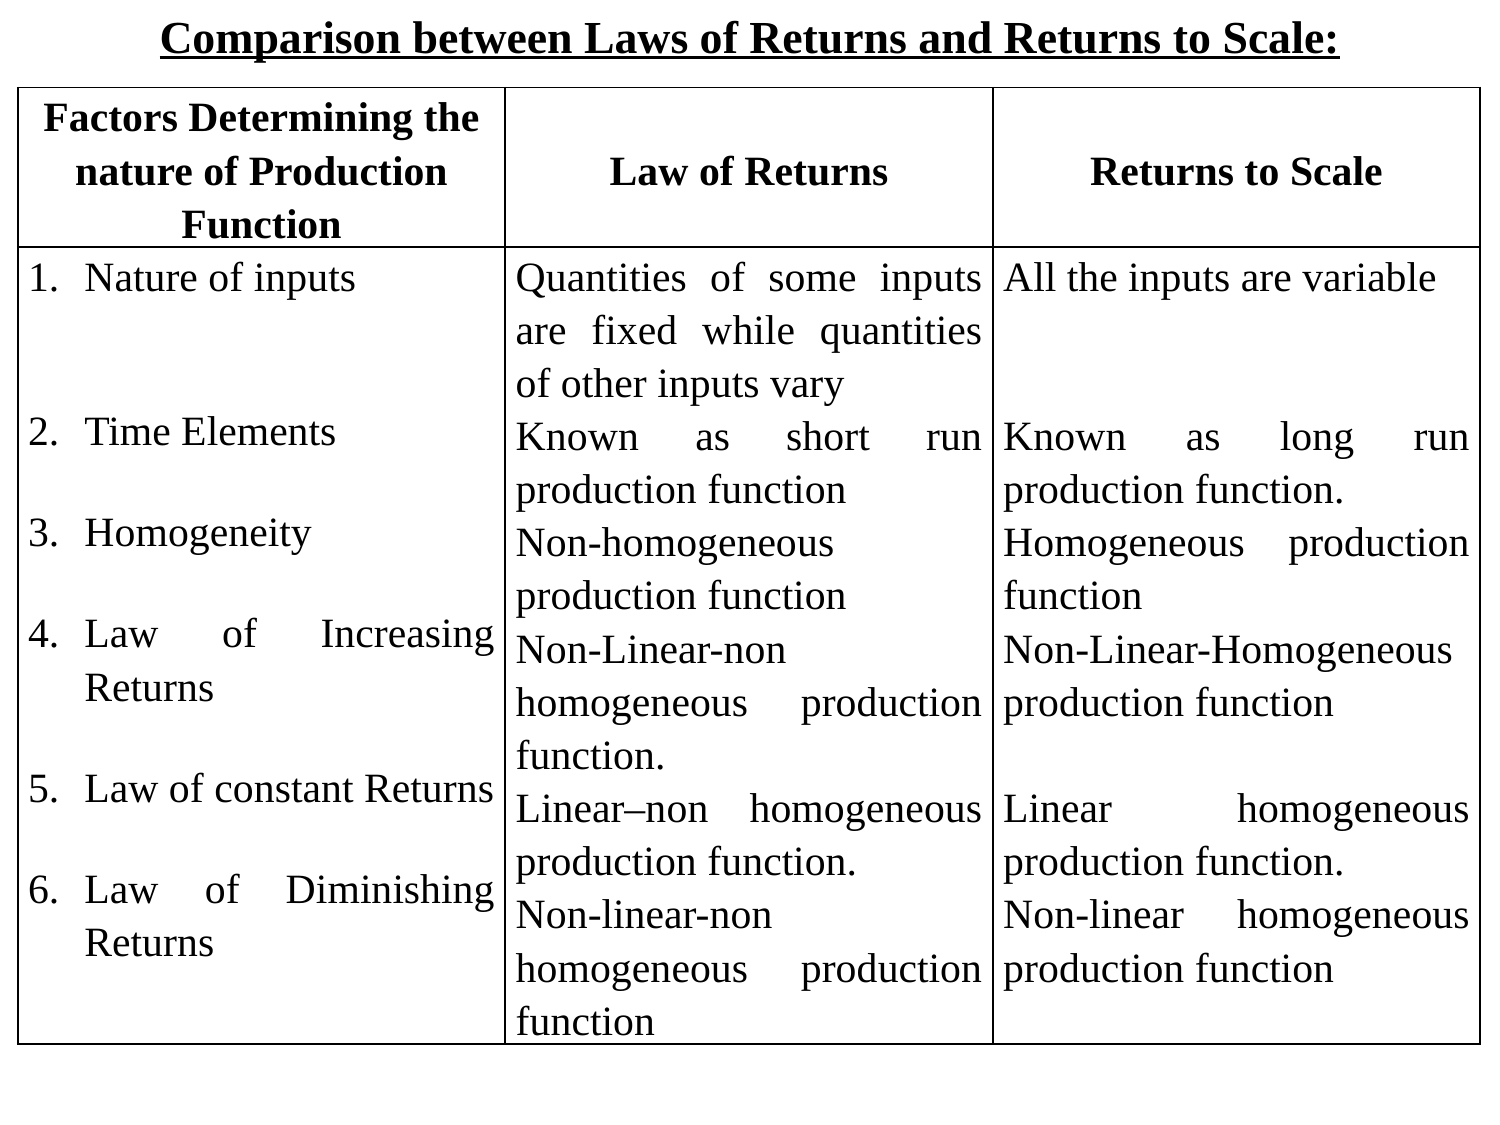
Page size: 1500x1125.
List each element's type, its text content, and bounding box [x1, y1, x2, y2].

table_header Factors Determining the nature of Production Function [19, 88, 504, 246]
table_cell All the inputs are variable Known as long run production function. Homogeneous production function Non-Linear-Homogeneous production function Linear homogeneous production function. Non-linear homogeneous production function [994, 248, 1479, 1043]
text_box Comparison between Laws of Returns and Returns to Scale: [0, 0, 1500, 71]
table_header Law of Returns [506, 88, 992, 246]
table_header Returns to Scale [994, 88, 1479, 246]
table_cell Quantities of some inputs are fixed while quantities of other inputs vary Known as short run production function Non-homogeneous production function Non-Linear-non homogeneous production function. Linear–non homogeneous production function. Non-linear-non homogeneous production function [506, 248, 992, 1043]
table_cell Nature of inputs Time Elements Homogeneity Law of Increasing Returns Law of constant Returns Law of Diminishing Returns [19, 248, 504, 1043]
